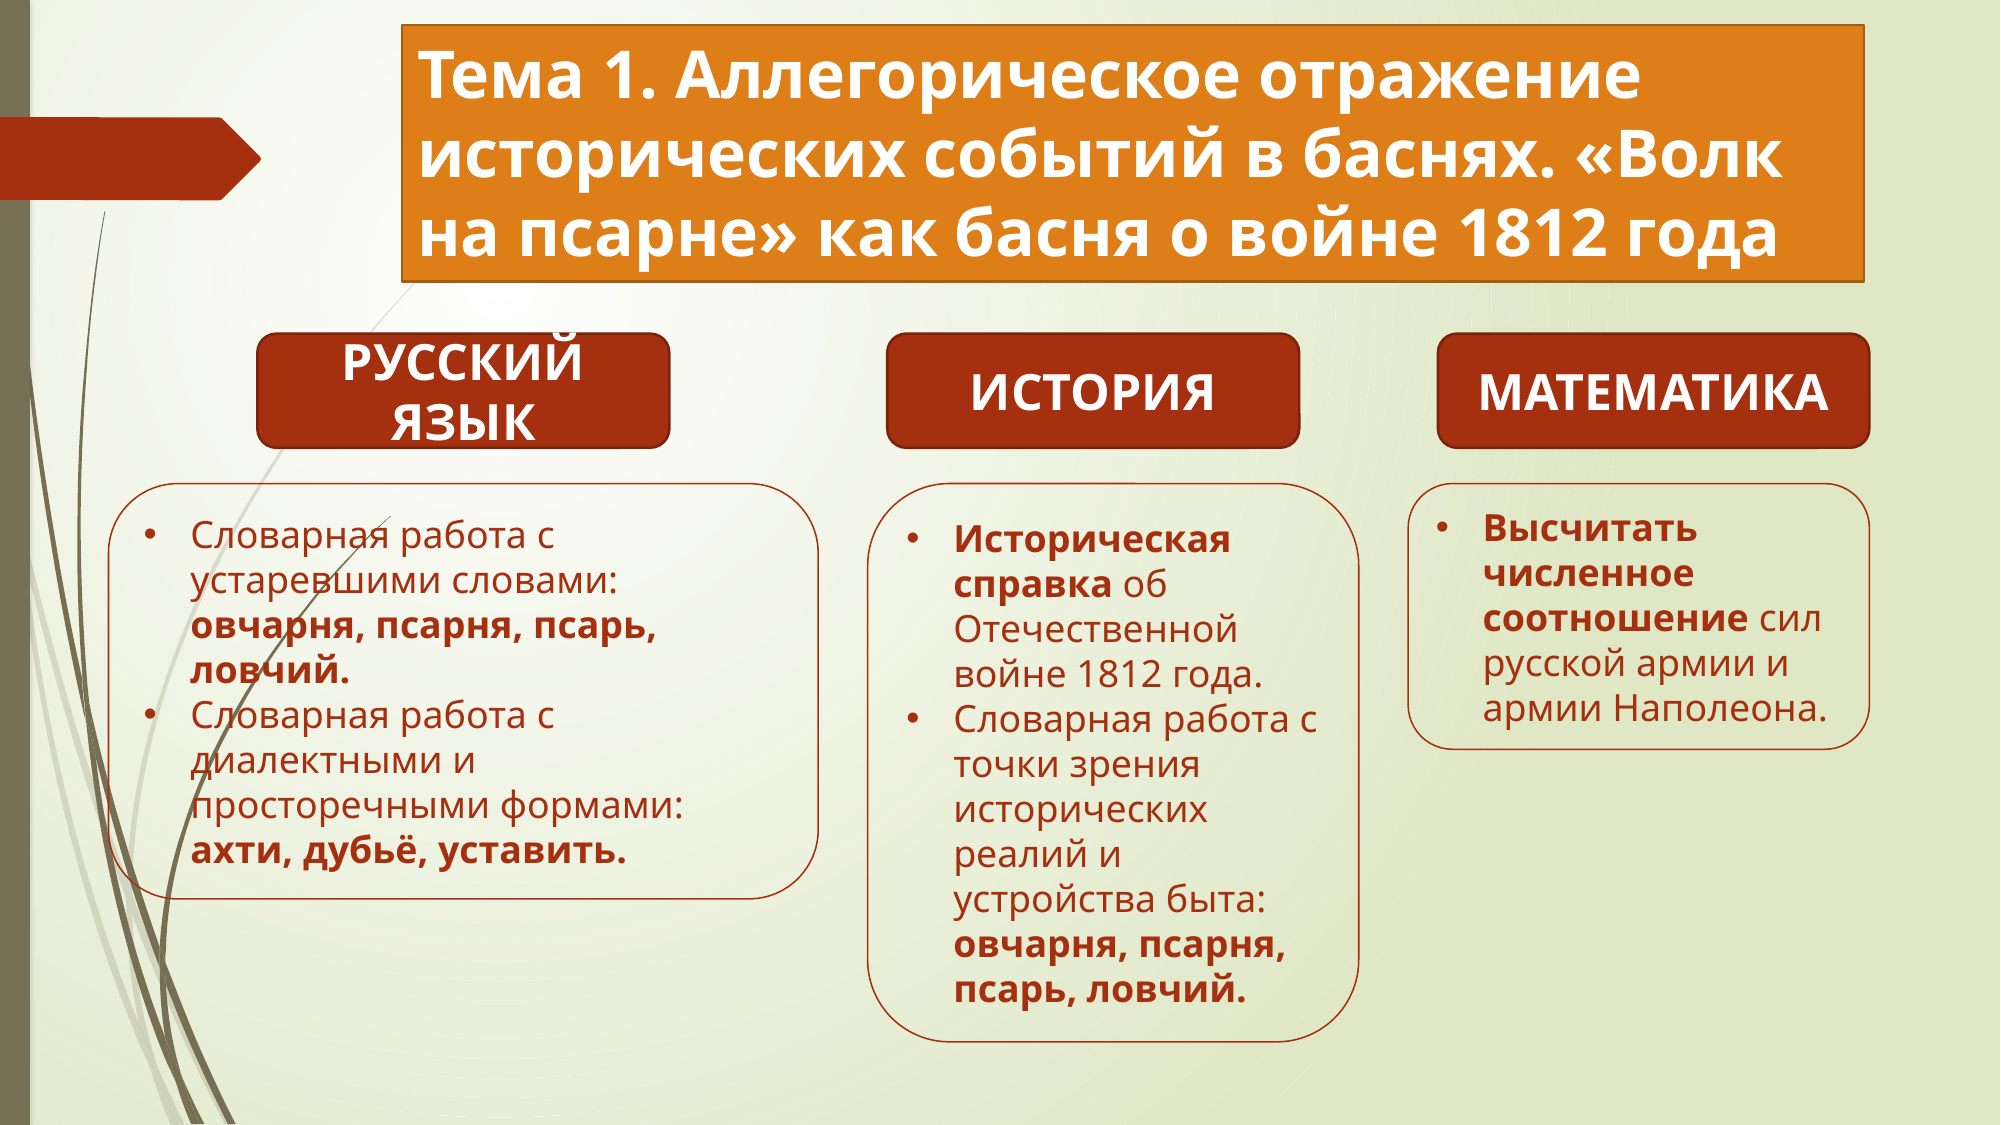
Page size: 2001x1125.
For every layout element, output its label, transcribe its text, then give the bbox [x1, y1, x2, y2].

text_box ИСТОРИЯ [885, 332, 1301, 450]
text_box РУССКИЙ ЯЗЫК [256, 332, 671, 450]
text_box Высчитать численное соотношение сил русской армии и армии Наполеона. [1408, 483, 1870, 750]
text_box Историческая справка об Отечественной войне 1812 года. Словарная работа с точки зрения исторических реалий и устройства быта: овчарня, псарня, псарь, ловчий. [867, 483, 1359, 1042]
text_box МАТЕМАТИКА [1436, 332, 1871, 450]
title Тема 1. Аллегорическое отражение исторических событий в баснях. «Волк на псарне» как басня о войне 1812 года [401, 24, 1865, 283]
text_box Словарная работа с устаревшими словами: овчарня, псарня, псарь, ловчий. Словарная работа с диалектными и просторечными формами: ахти, дубьё, уставить. [108, 483, 819, 899]
